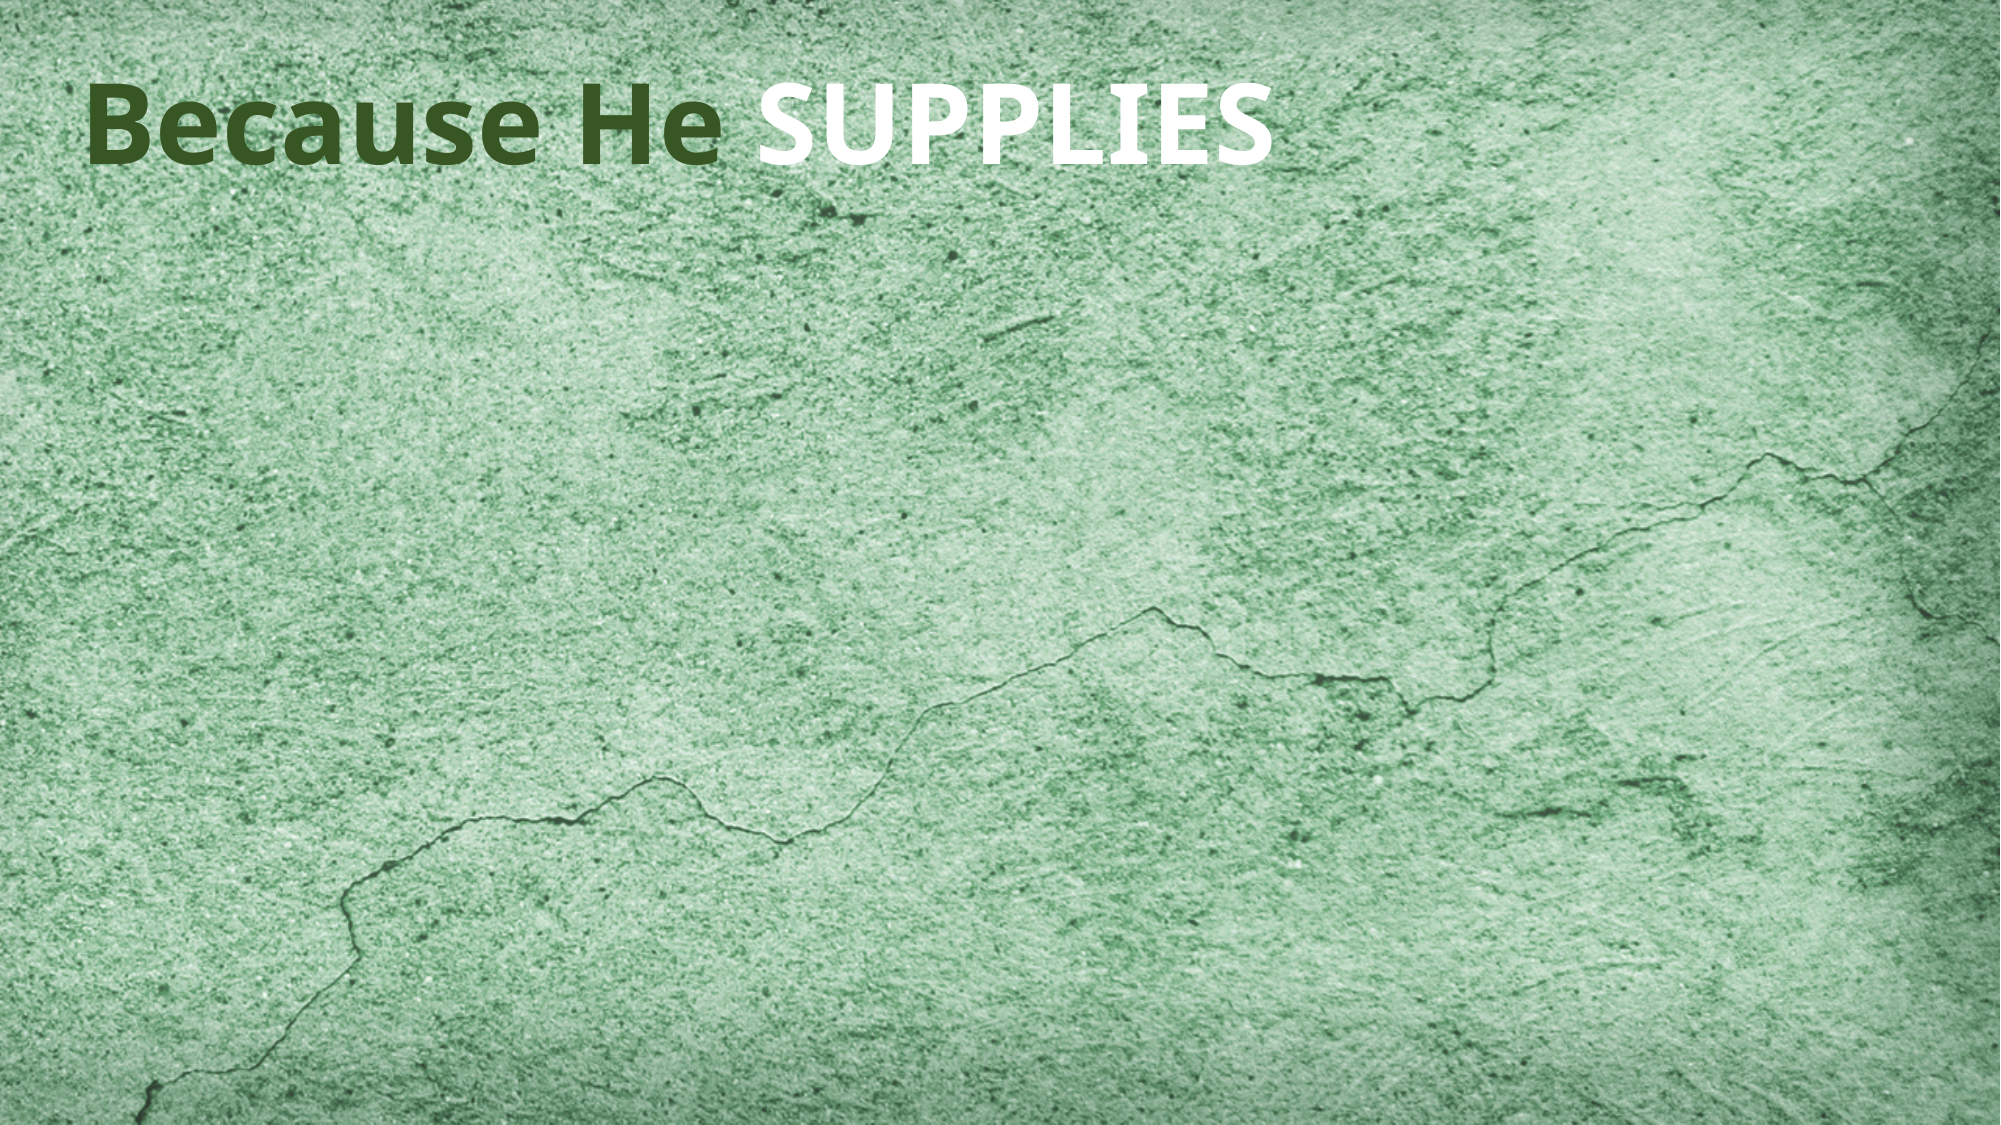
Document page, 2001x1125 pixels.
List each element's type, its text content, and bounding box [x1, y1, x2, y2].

picture [0, 0, 2000, 1125]
title Because He SUPPLIES [65, 19, 1927, 237]
